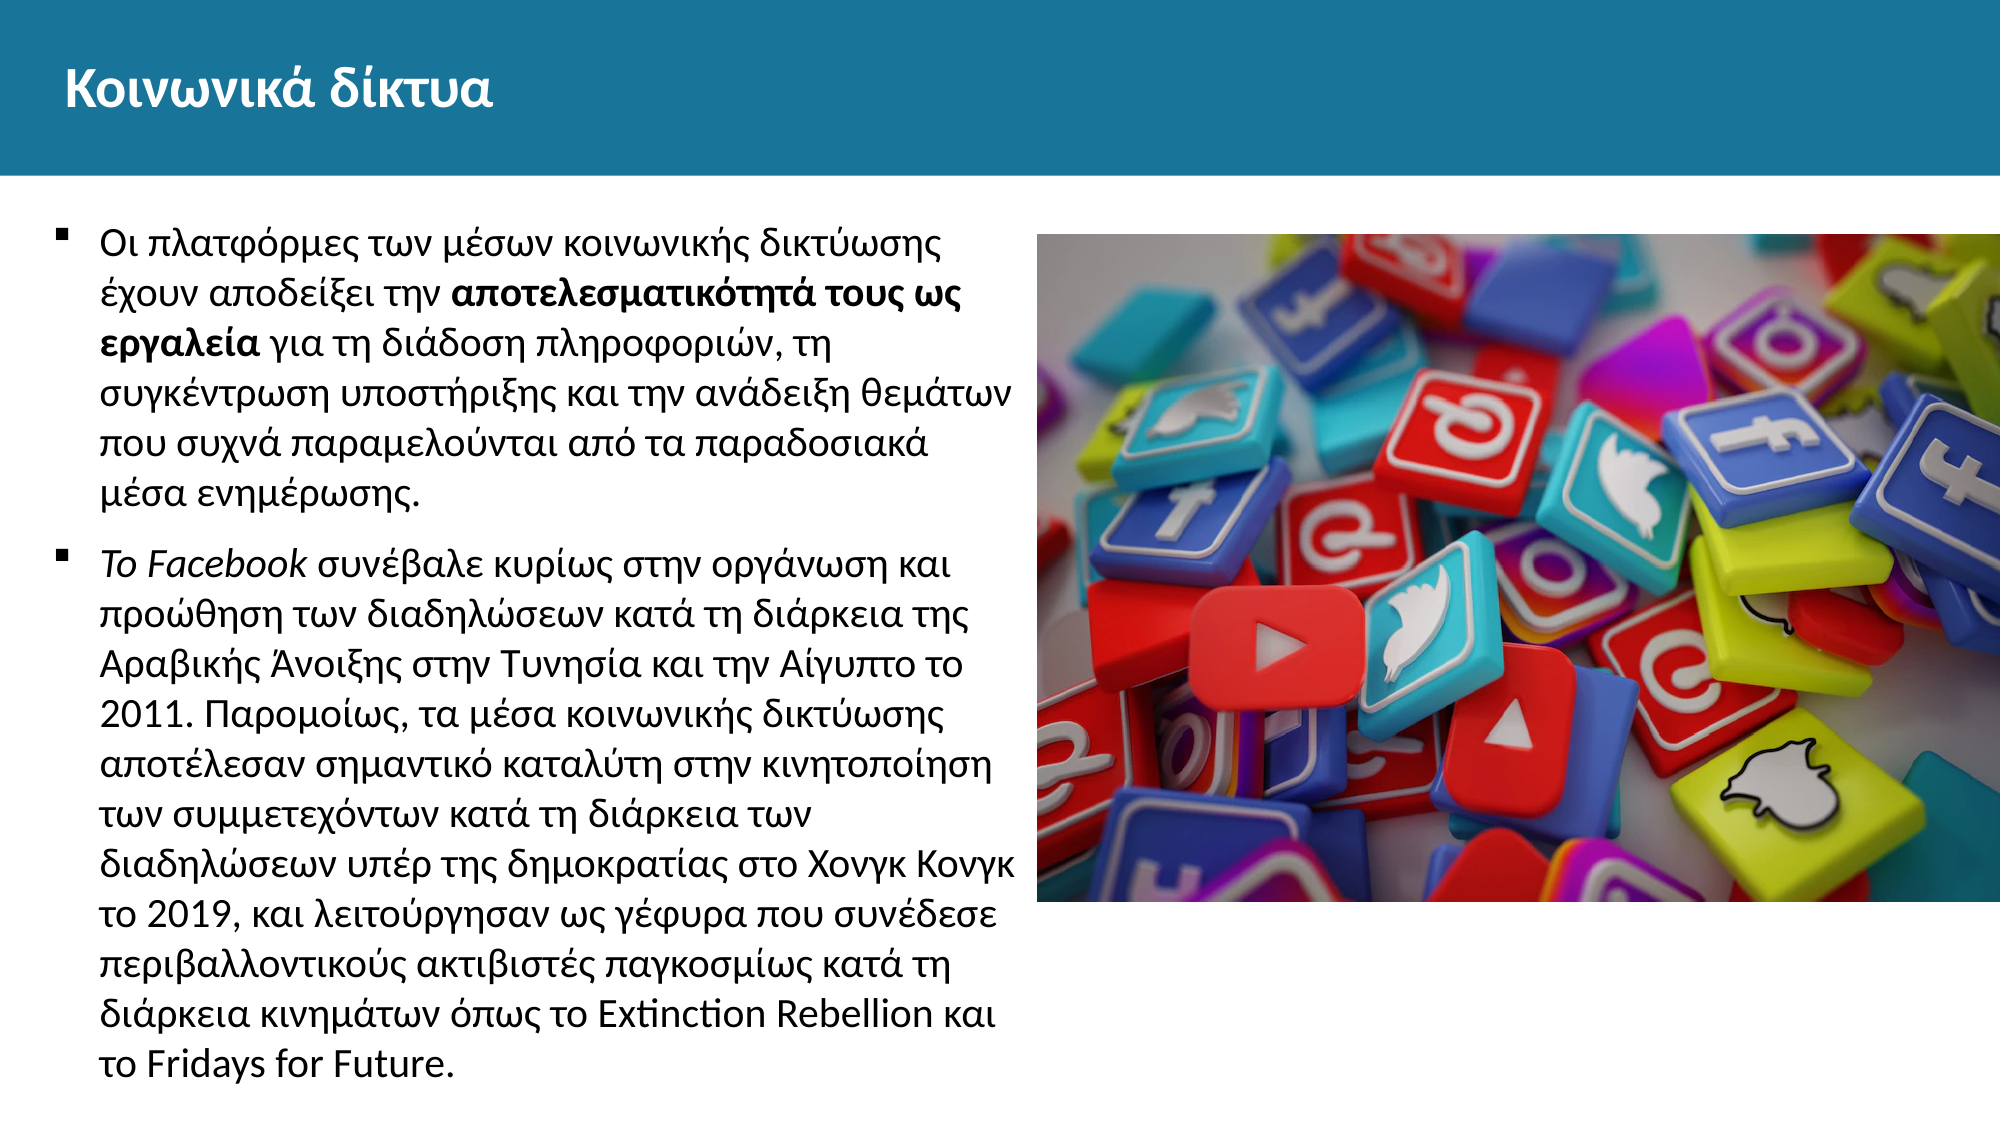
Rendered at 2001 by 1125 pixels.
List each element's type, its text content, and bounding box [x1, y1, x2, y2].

title Κοινωνικά δίκτυα [65, 28, 1935, 140]
picture [1036, 234, 2000, 902]
list Οι πλατφόρμες των μέσων κοινωνικής δικτύωσης έχουν αποδείξει την αποτελεσματικότητά τους ως εργαλεία για τη διάδοση πληροφοριών, τη συγκέντρωση υποστήριξης και την ανάδειξη θεμάτων που συχνά παραμελούνται από τα παραδοσιακά μέσα ενημέρωσης. Το Facebook συνέβαλε κυρίως στην οργάνωση και προώθηση των διαδηλώσεων κατά τη διάρκεια της Αραβικής Άνοιξης στην Τυνησία και την Αίγυπτο το 2011. Παρομοίως, τα μέσα κοινωνικής δικτύωσης αποτέλεσαν σημαντικό καταλύτη στην κινητοποίηση των συμμετεχόντων κατά τη διάρκεια των διαδηλώσεων υπέρ της δημοκρατίας στο Χονγκ Κονγκ το 2019, και λειτούργησαν ως γέφυρα που συνέδεσε περιβαλλοντικούς ακτιβιστές παγκοσμίως κατά τη διάρκεια κινημάτων όπως το Extinction Rebellion και το Fridays for Future. [15, 214, 1023, 1076]
